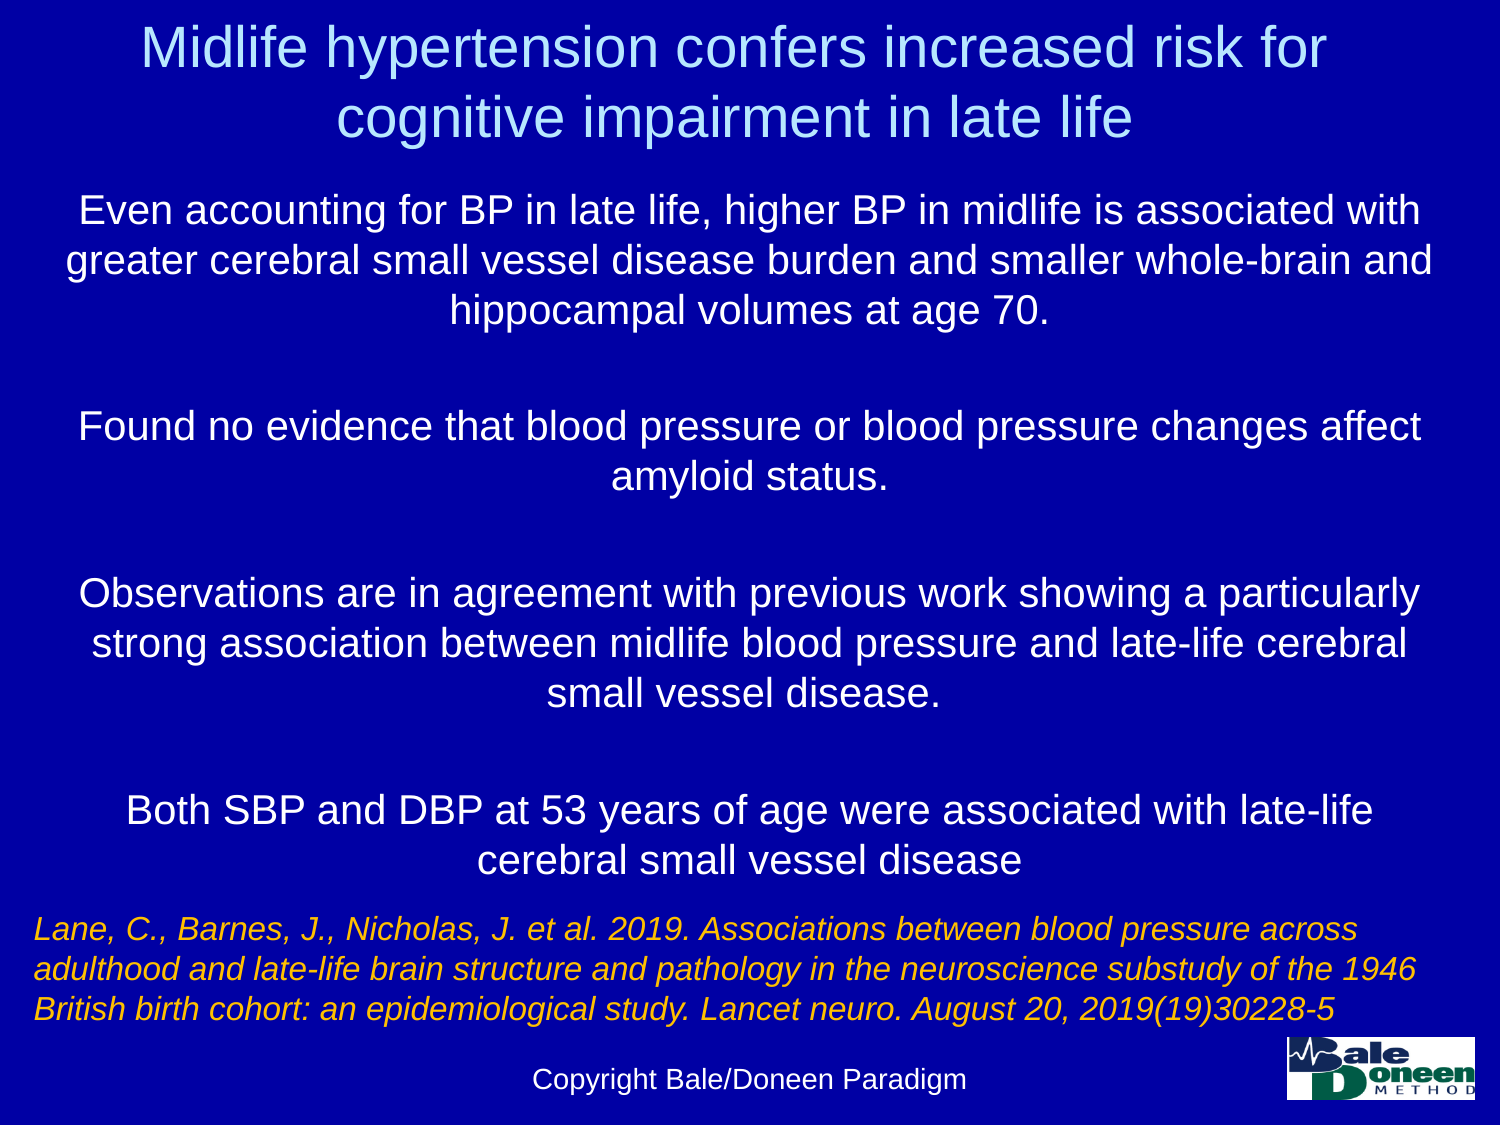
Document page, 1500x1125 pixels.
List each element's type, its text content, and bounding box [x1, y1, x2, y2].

footer Copyright Bale/Doneen Paradigm [512, 1035, 988, 1103]
text_box Lane, C., Barnes, J., Nicholas, J. et al. 2019. Associations between blood pressure across adulthood and late-life brain structure and pathology in the neuroscience substudy of the 1946 British birth cohort: an epidemiological study. Lancet neuro. August 20, 2019(19)30228-5 [18, 899, 1482, 1035]
picture [1287, 1037, 1475, 1100]
title Midlife hypertension confers increased risk for cognitive impairment in late life [37, 33, 1434, 126]
list Even accounting for BP in late life, higher BP in midlife is associated with greater cerebral small vessel disease burden and smaller whole-brain and hippocampal volumes at age 70. Found no evidence that blood pressure or blood pressure changes affect amyloid status. Observations are in agreement with previous work showing a particularly strong association between midlife blood pressure and late-life cerebral small vessel disease. Both SBP and DBP at 53 years of age were associated with late-life cerebral small vessel disease [49, 174, 1451, 899]
